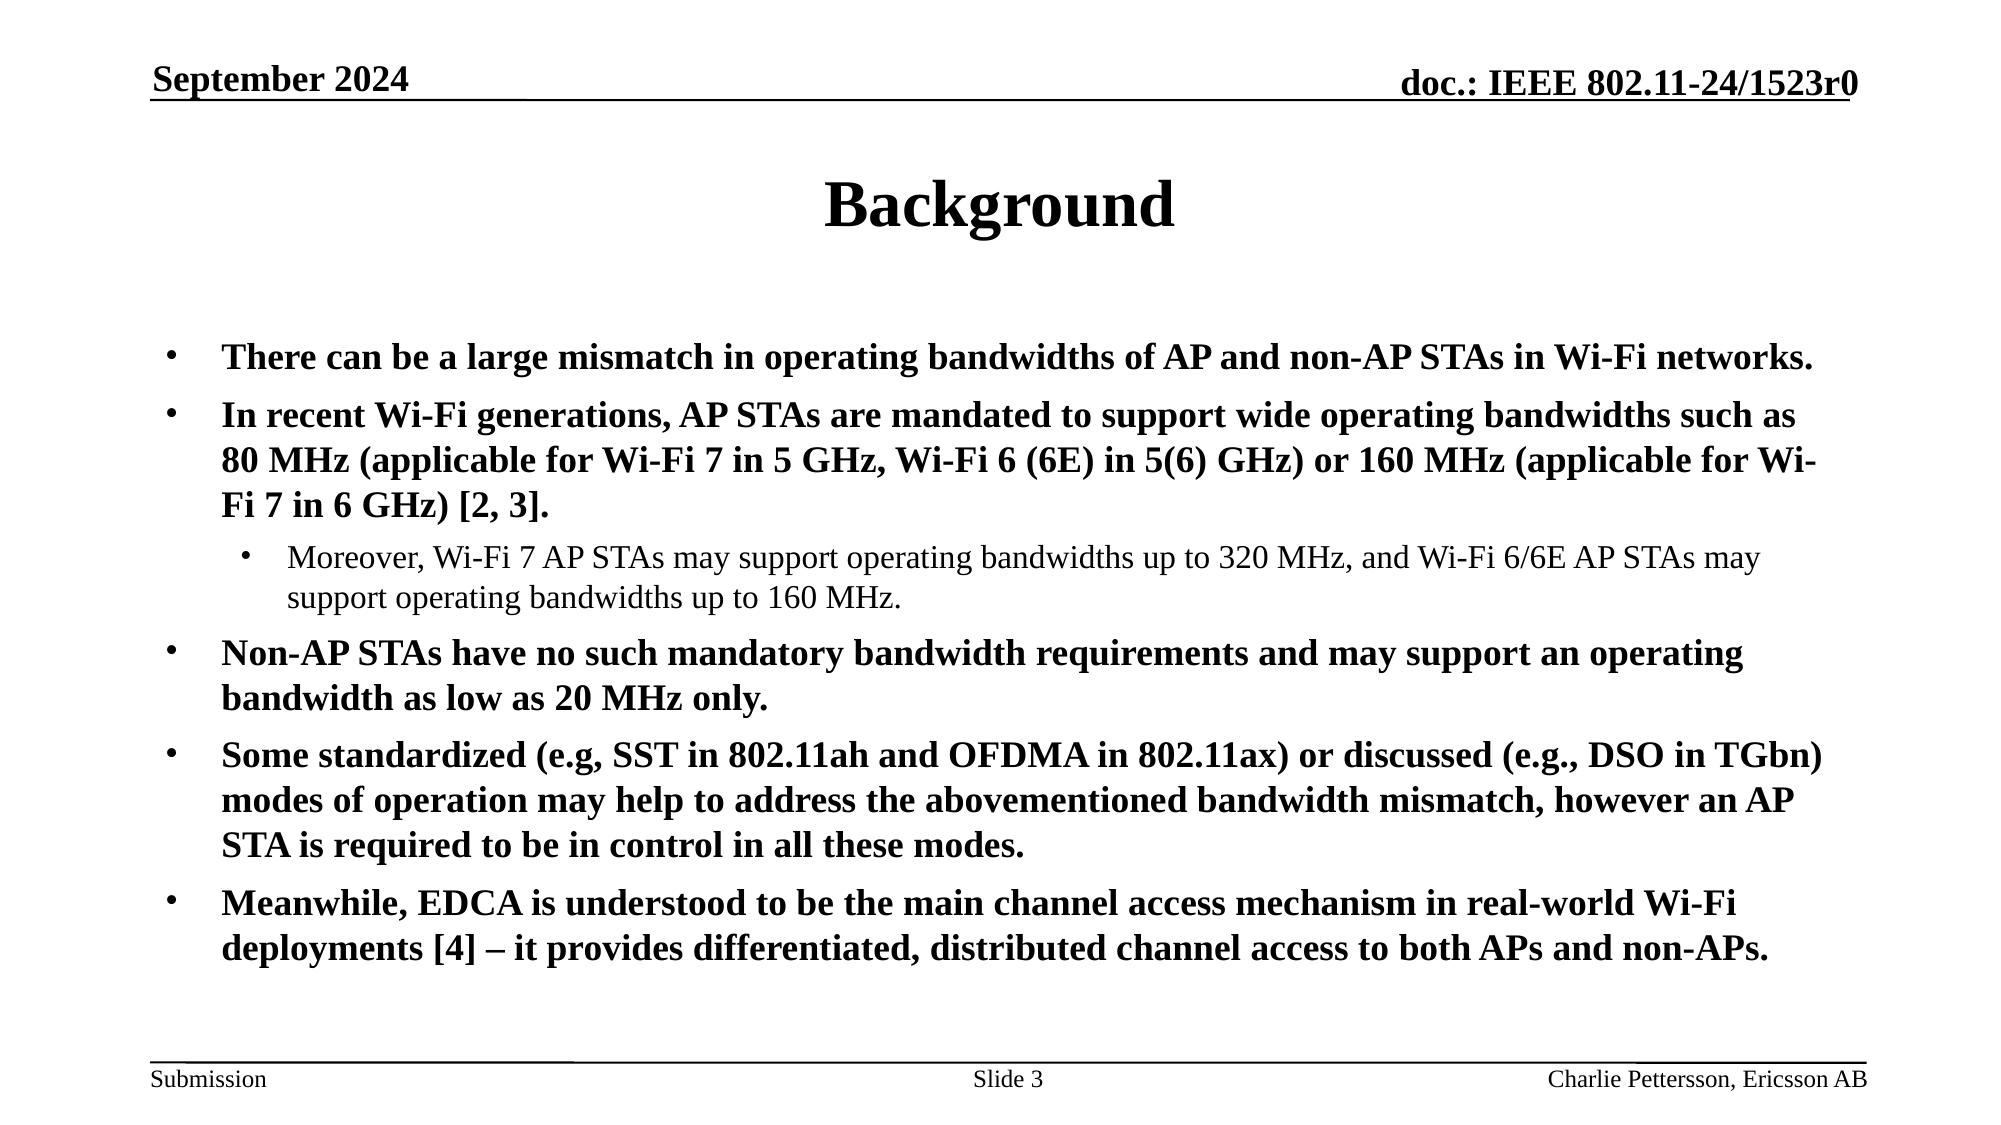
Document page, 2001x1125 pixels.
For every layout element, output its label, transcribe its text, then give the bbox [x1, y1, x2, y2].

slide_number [152, 54, 563, 100]
title Background [149, 112, 1850, 288]
list There can be a large mismatch in operating bandwidths of AP and non-AP STAs in Wi-Fi networks. In recent Wi-Fi generations, AP STAs are mandated to support wide operating bandwidths such as 80 MHz (applicable for Wi-Fi 7 in 5 GHz, Wi-Fi 6 (6E) in 5(6) GHz) or 160 MHz (applicable for Wi-Fi 7 in 6 GHz) [2, 3]. Moreover, Wi-Fi 7 AP STAs may support operating bandwidths up to 320 MHz, and Wi-Fi 6/6E AP STAs may support operating bandwidths up to 160 MHz. Non-AP STAs have no such mandatory bandwidth requirements and may support an operating bandwidth as low as 20 MHz only. Some standardized (e.g, SST in 802.11ah and OFDMA in 802.11ax) or discussed (e.g., DSO in TGbn) modes of operation may help to address the abovementioned bandwidth mismatch, however an AP STA is required to be in control in all these modes. Meanwhile, EDCA is understood to be the main channel access mechanism in real-world Wi-Fi deployments [4] – it provides differentiated, distributed channel access to both APs and non-APs. [149, 324, 1850, 1013]
slide_number Slide 3 [950, 1061, 1067, 1123]
footer Charlie Pettersson, Ericsson AB [1171, 1061, 1869, 1093]
